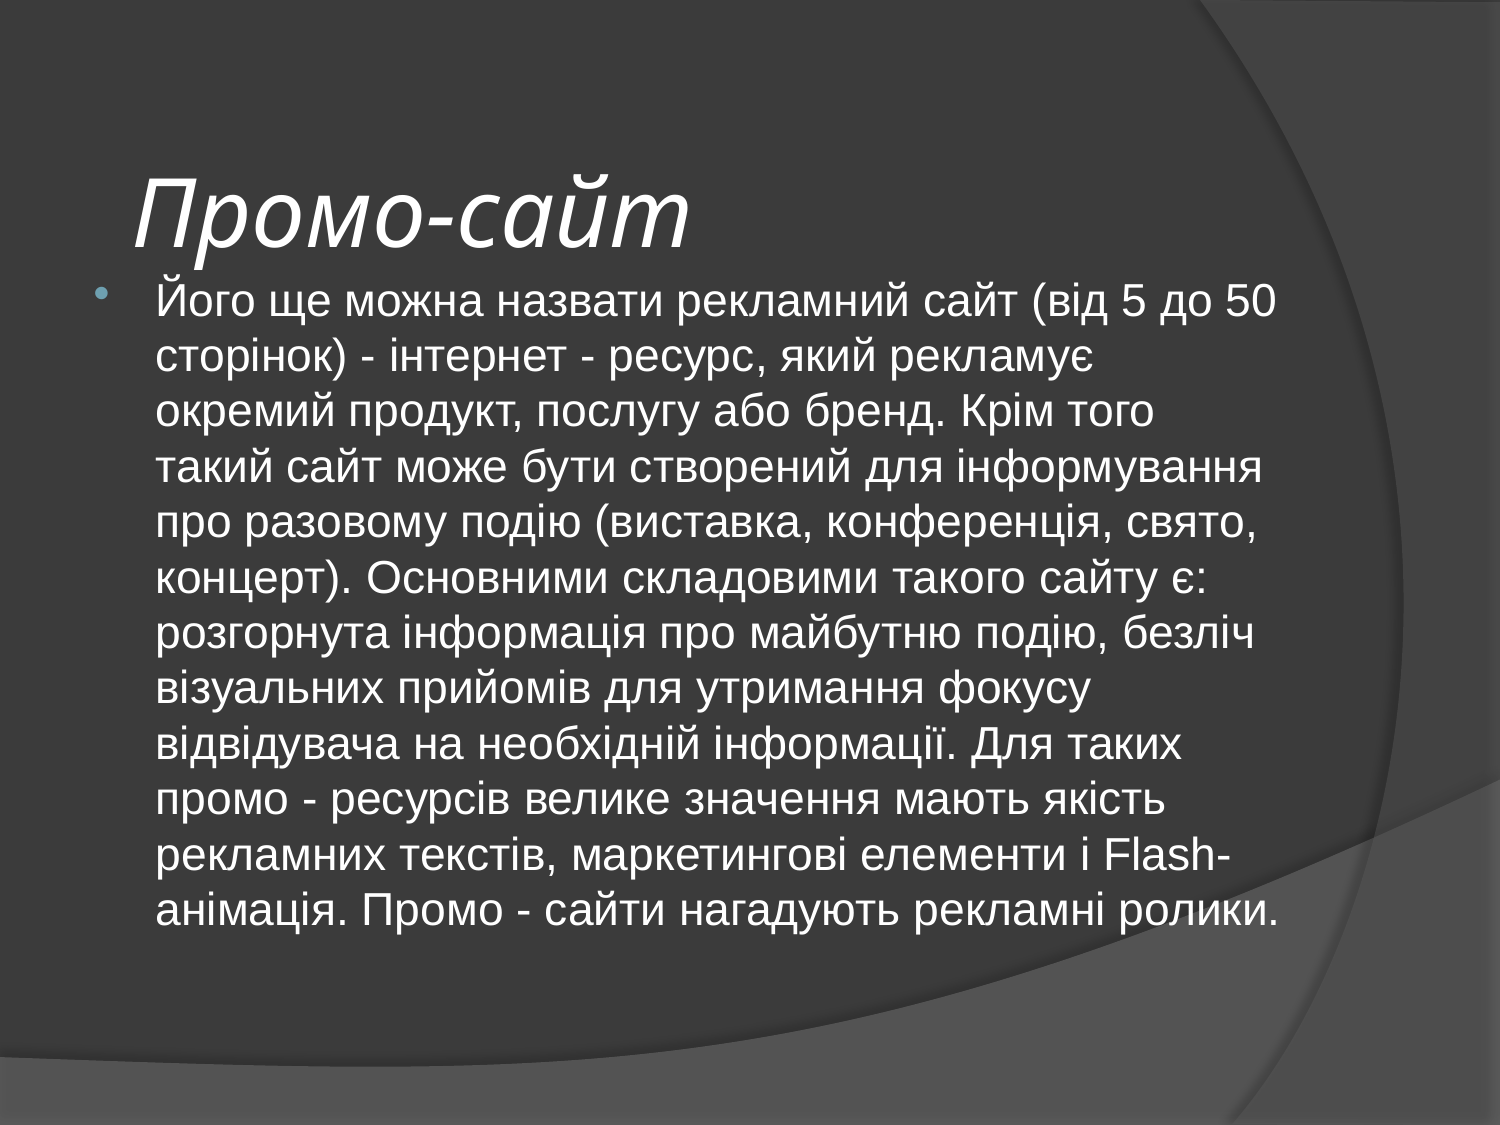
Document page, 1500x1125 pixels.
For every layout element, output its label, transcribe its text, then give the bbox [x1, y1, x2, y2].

list Його ще можна назвати рекламний сайт (від 5 до 50 сторінок) - інтернет - ресурс, який рекламує окремий продукт, послугу або бренд. Крім того такий сайт може бути створений для інформування про разовому подію (виставка, конференція, свято, концерт). Основними складовими такого сайту є: розгорнута інформація про майбутню подію, безліч візуальних прийомів для утримання фокусу відвідувача на необхідній інформації. Для таких промо - ресурсів велике значення мають якість рекламних текстів, маркетингові елементи і Flash-анімація. Промо - сайти нагадують рекламні ролики. [75, 262, 1300, 1005]
title Промо-сайт [123, 115, 1425, 303]
